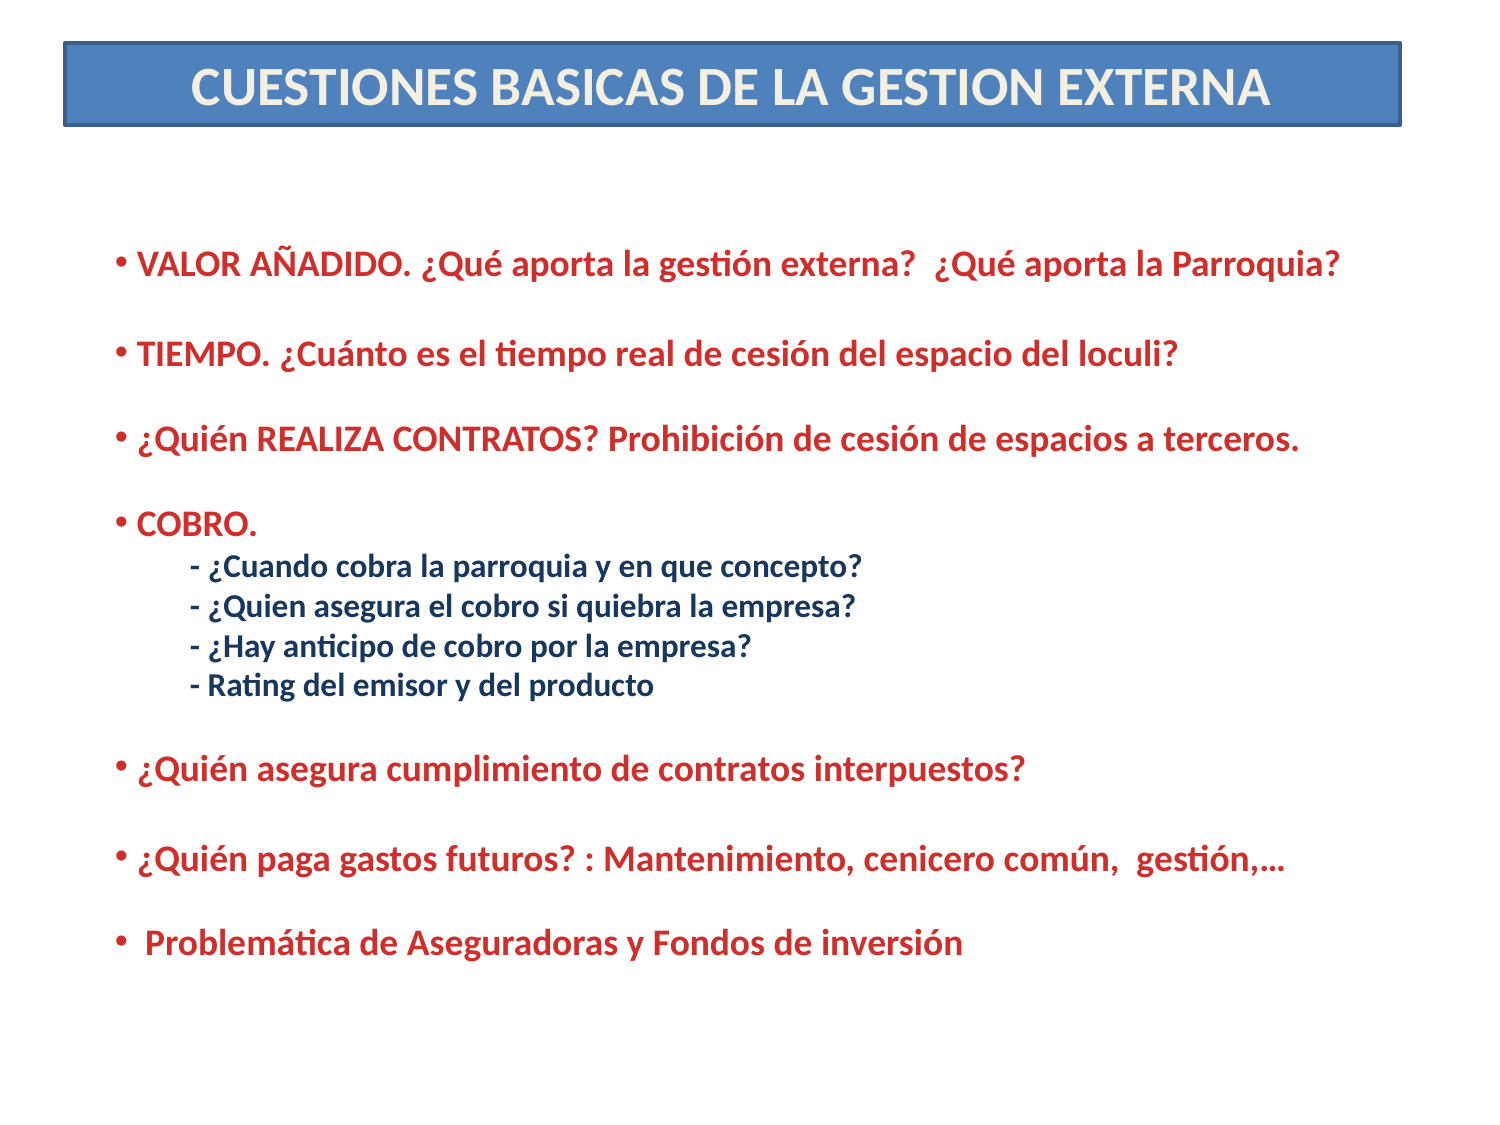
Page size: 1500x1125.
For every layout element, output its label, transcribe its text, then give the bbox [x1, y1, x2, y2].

subtitle CUESTIONES BASICAS DE LA GESTION EXTERNA [63, 41, 1402, 127]
text_box VALOR AÑADIDO. ¿Qué aporta la gestión externa? ¿Qué aporta la Parroquia? TIEMPO. ¿Cuánto es el tiempo real de cesión del espacio del loculi? ¿Quién REALIZA CONTRATOS? Prohibición de cesión de espacios a terceros. COBRO. - ¿Cuando cobra la parroquia y en que concepto? - ¿Quien asegura el cobro si quiebra la empresa? - ¿Hay anticipo de cobro por la empresa? - Rating del emisor y del producto ¿Quién asegura cumplimiento de contratos interpuestos? ¿Quién paga gastos futuros? : Mantenimiento, cenicero común, gestión,… Problemática de Aseguradoras y Fondos de inversión [100, 231, 1459, 971]
